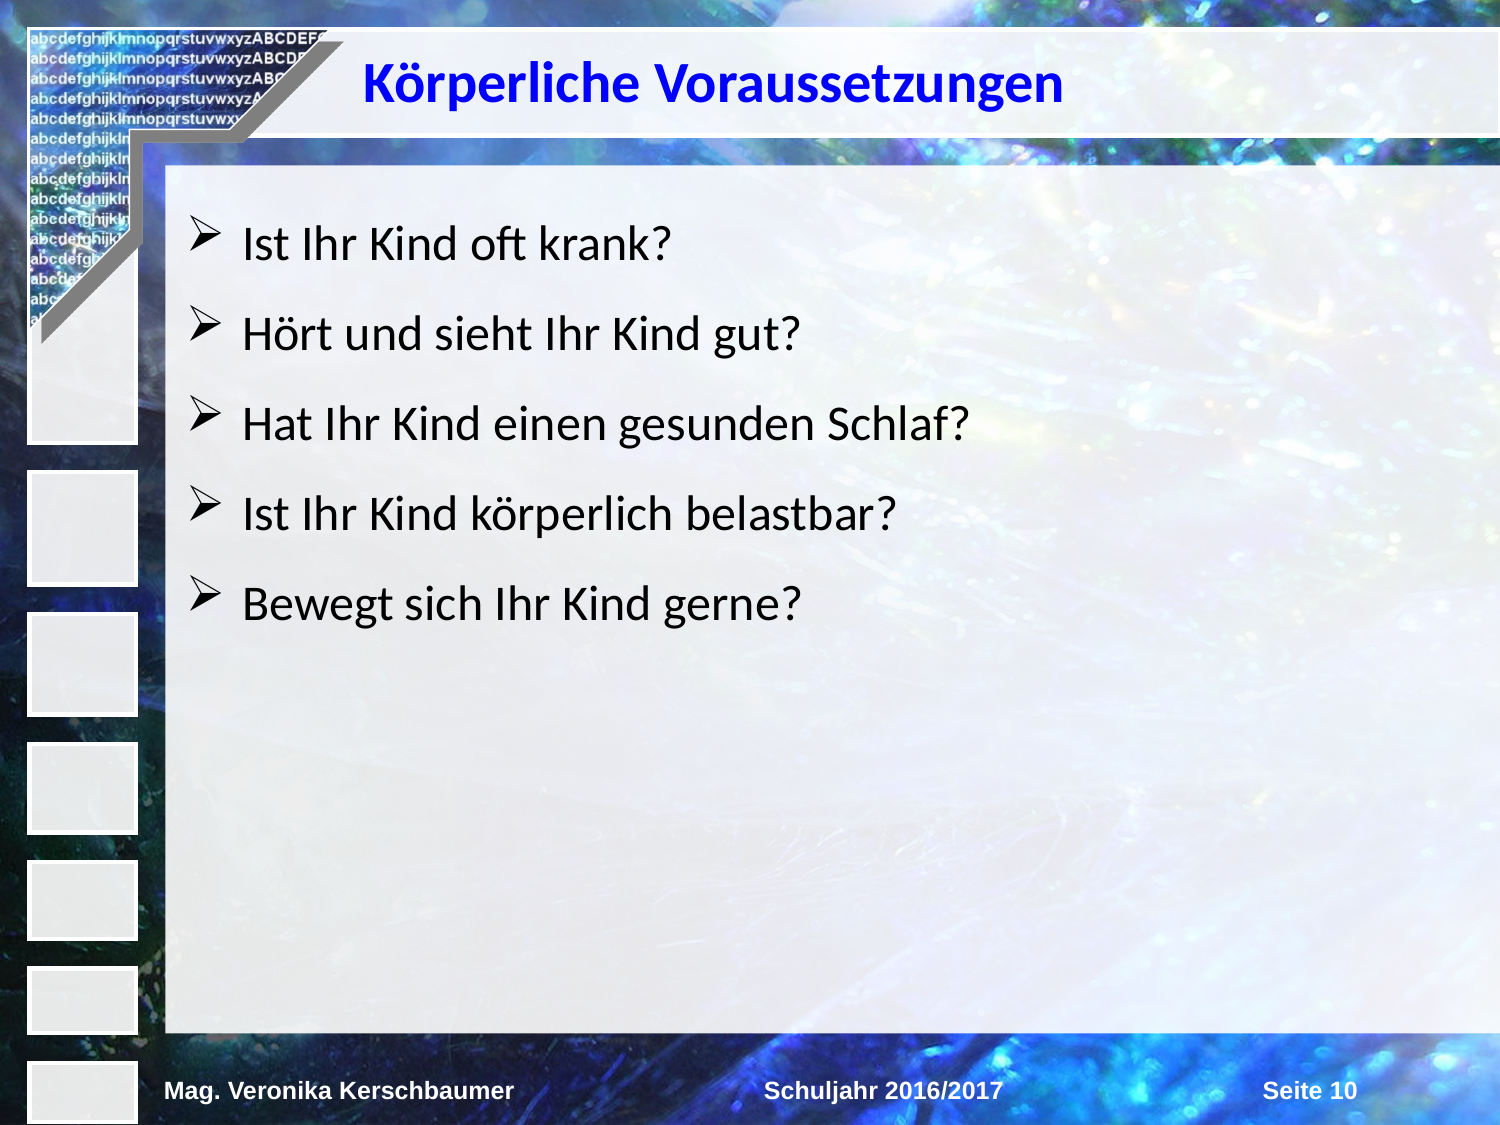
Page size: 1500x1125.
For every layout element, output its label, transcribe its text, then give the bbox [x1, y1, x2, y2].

picture [0, 0, 1500, 1125]
list Ist Ihr Kind oft krank? Hört und sieht Ihr Kind gut? Hat Ihr Kind einen gesunden Schlaf? Ist Ihr Kind körperlich belastbar? Bewegt sich Ihr Kind gerne? [171, 172, 1500, 1032]
text_box Körperliche Voraussetzungen [348, 30, 1500, 149]
picture [31, 31, 325, 325]
